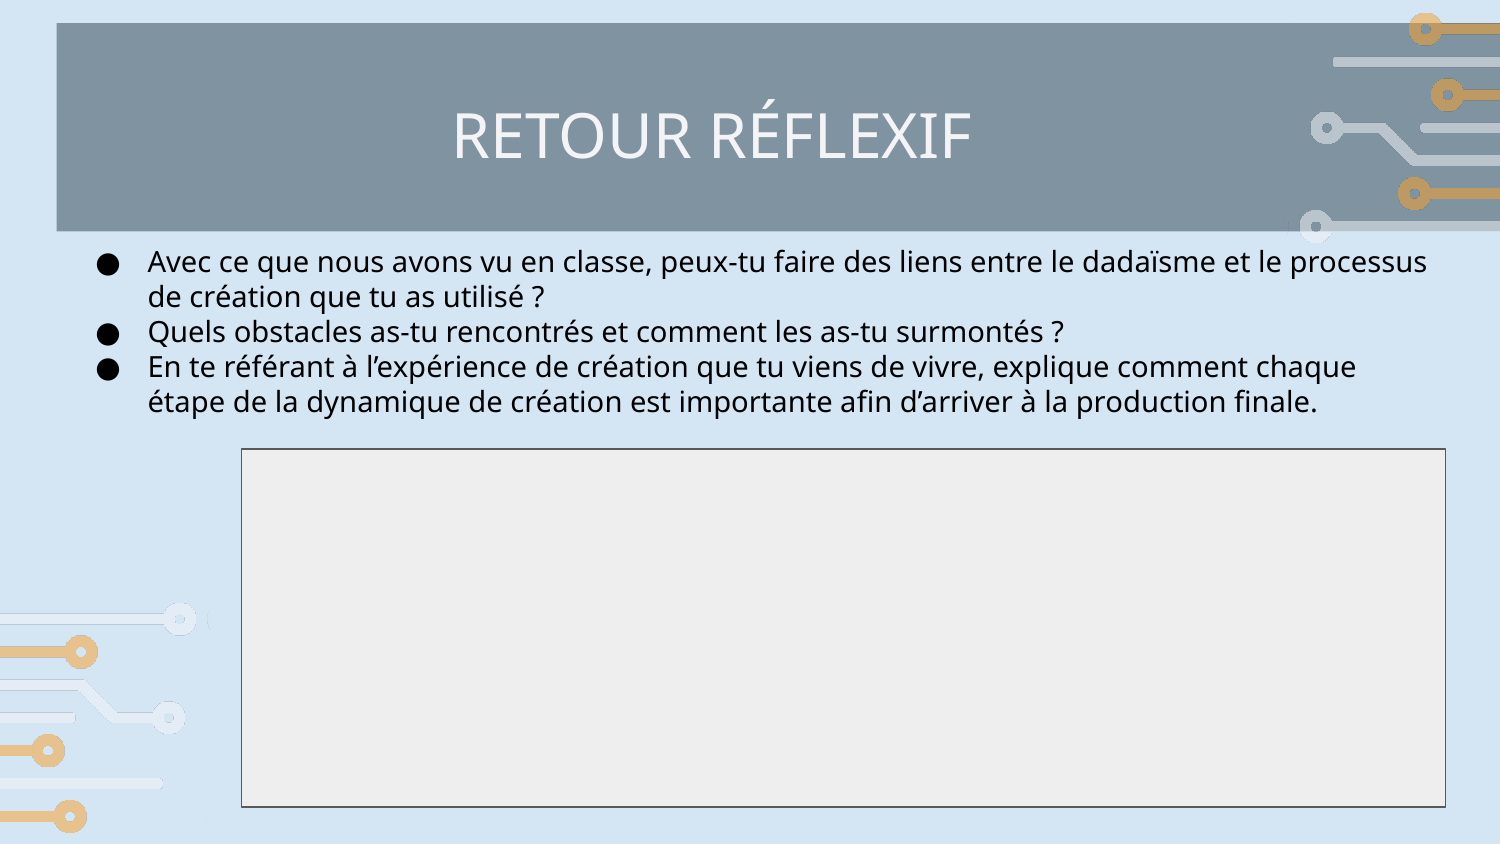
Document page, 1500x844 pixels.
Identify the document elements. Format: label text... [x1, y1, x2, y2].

text_box RETOUR RÉFLEXIF [113, 81, 1311, 187]
text_box Avec ce que nous avons vu en classe, peux-tu faire des liens entre le dadaïsme et le processus de création que tu as utilisé ? Quels obstacles as-tu rencontrés et comment les as-tu surmontés ? En te référant à l’expérience de création que tu viens de vivre, explique comment chaque étape de la dynamique de création est importante afin d’arriver à la production finale. [57, 228, 1446, 434]
text_box [241, 448, 1446, 807]
